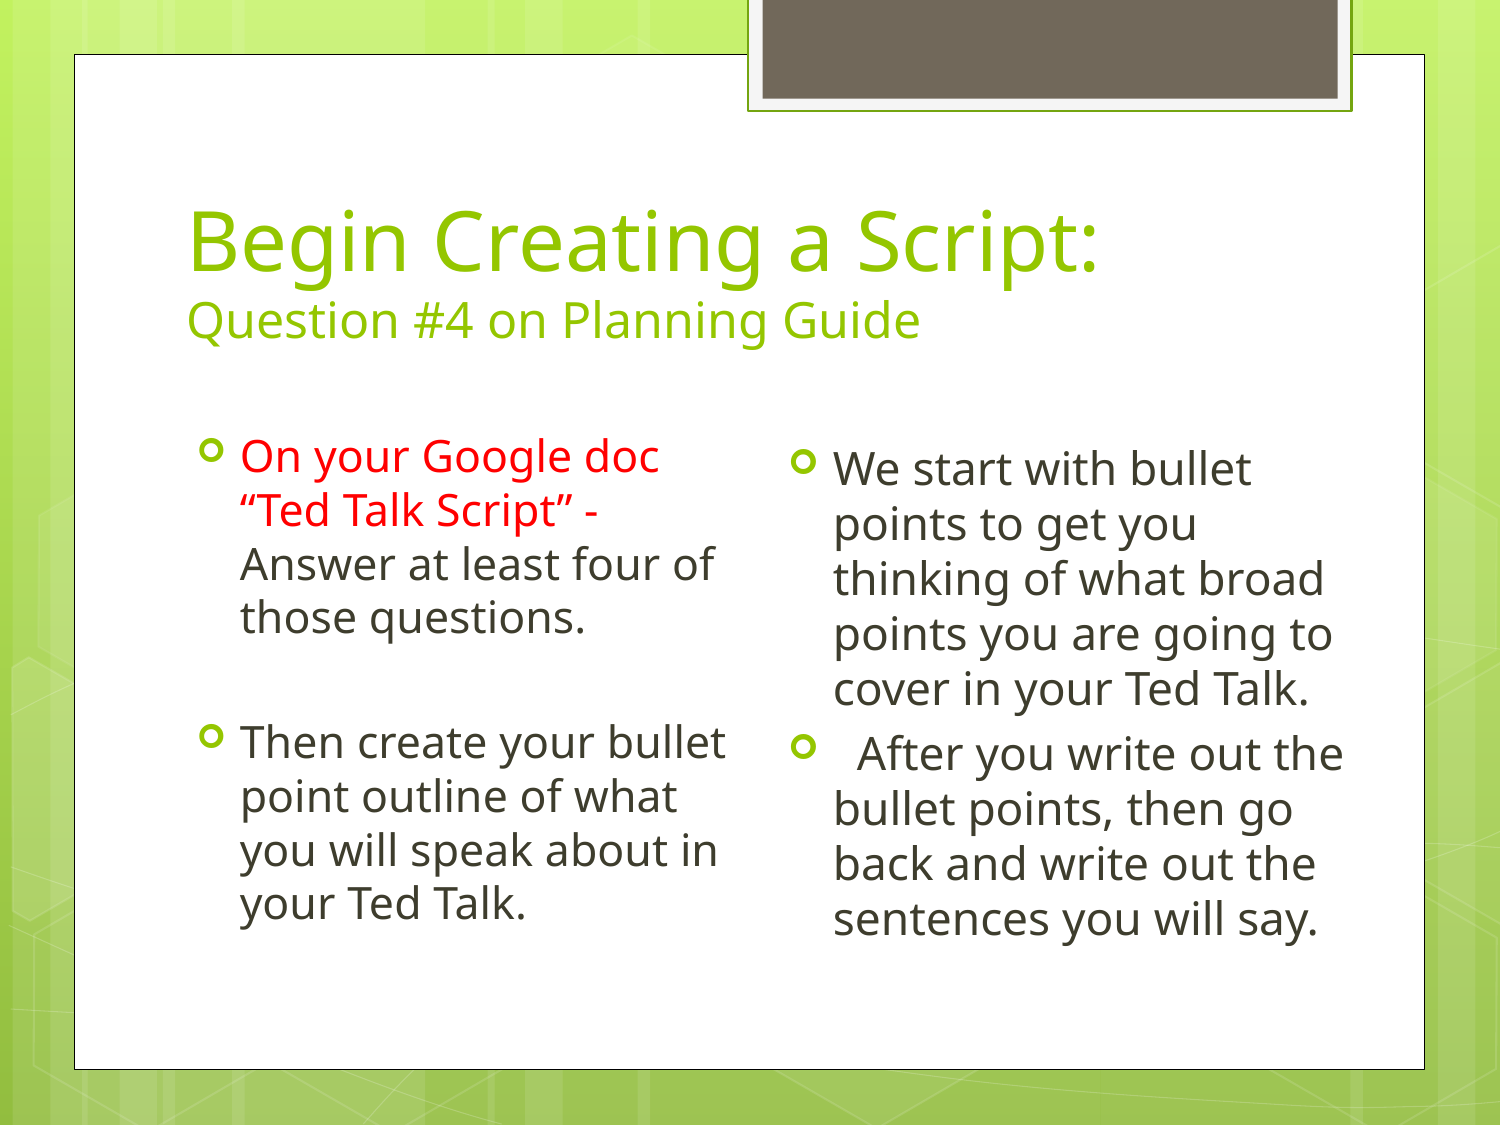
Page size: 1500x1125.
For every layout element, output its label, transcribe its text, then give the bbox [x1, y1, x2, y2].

list On your Google doc “Ted Talk Script” - Answer at least four of those questions. Then create your bullet point outline of what you will speak about in your Ted Talk. [170, 420, 762, 952]
list We start with bullet points to get you thinking of what broad points you are going to cover in your Ted Talk. After you write out the bullet points, then go back and write out the sentences you will say. [761, 431, 1375, 962]
title Begin Creating a Script: Question #4 on Planning Guide [171, 168, 1324, 357]
